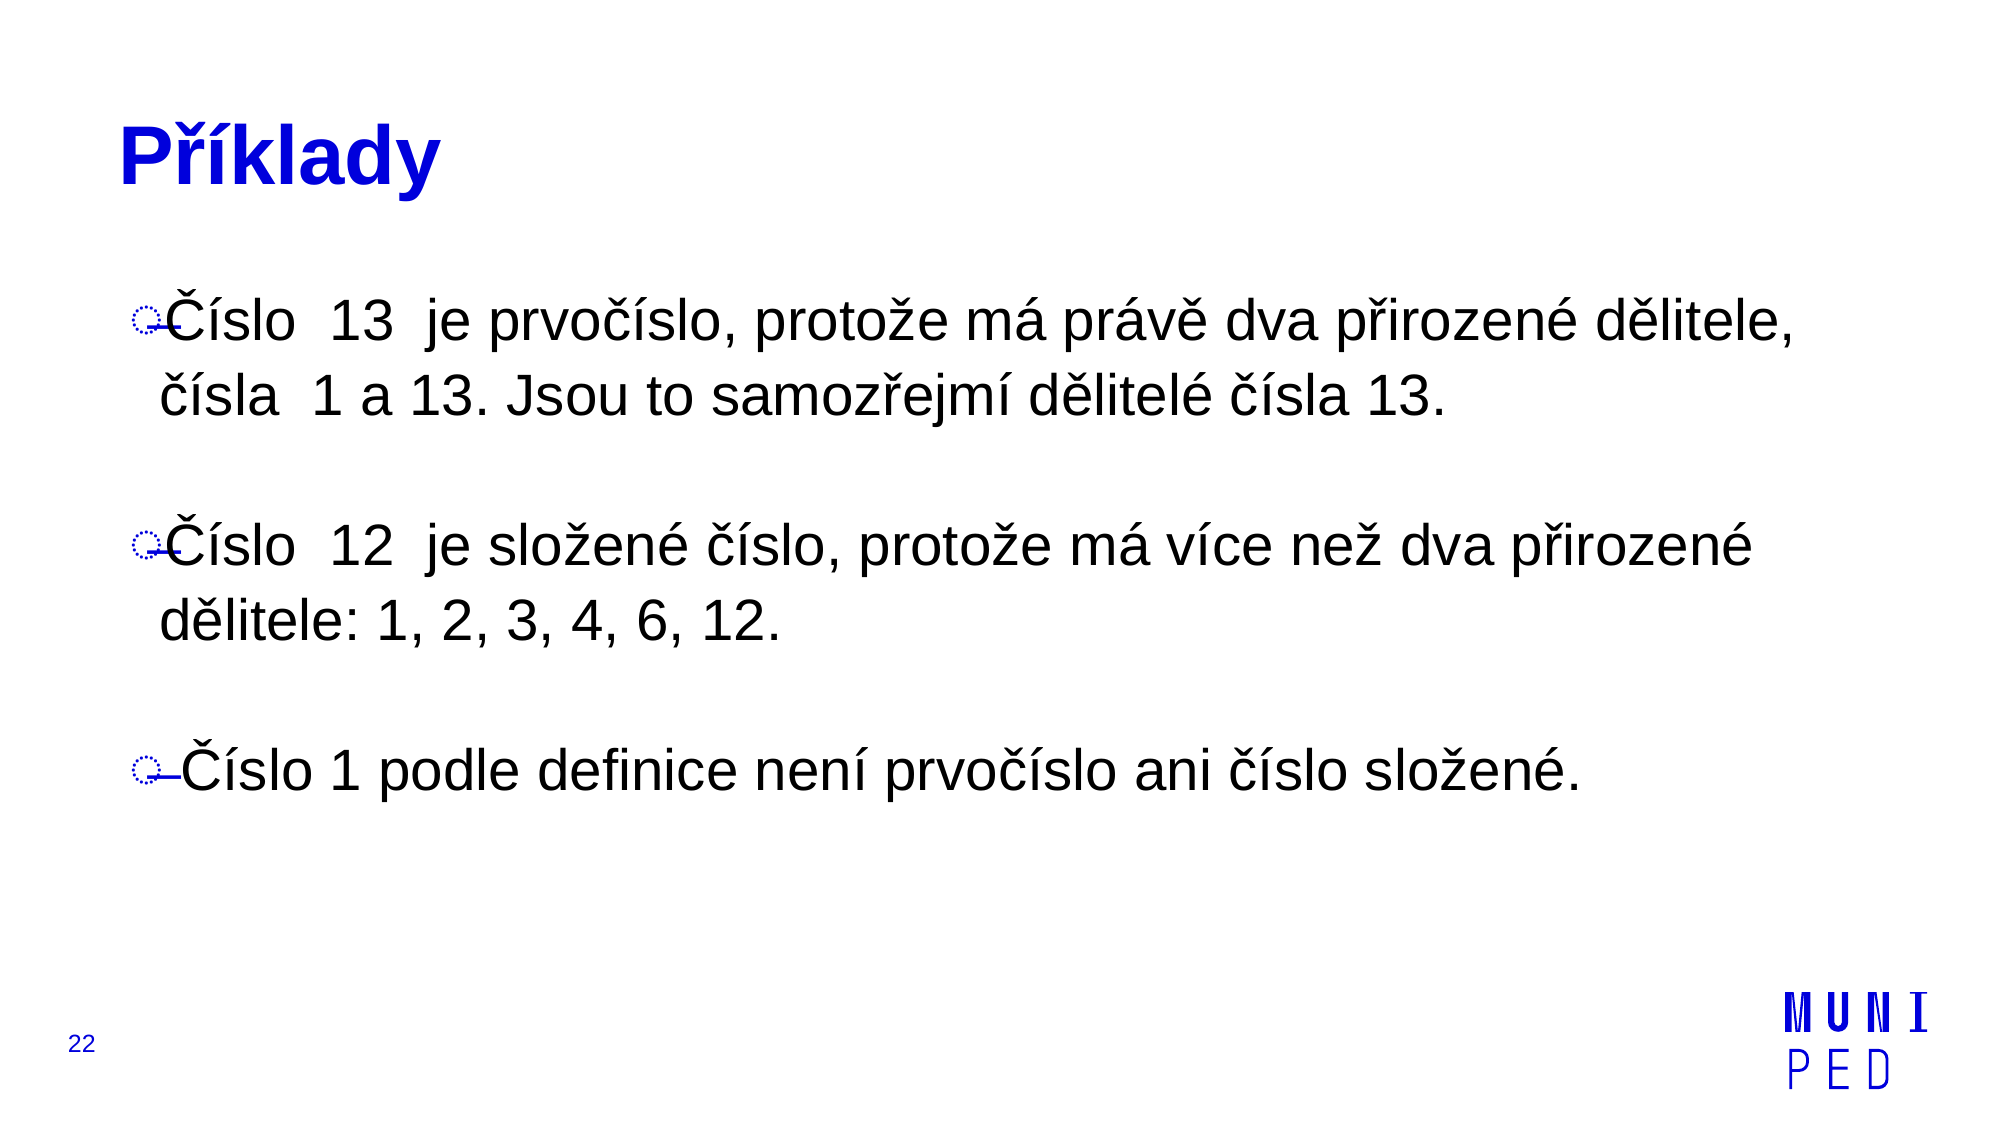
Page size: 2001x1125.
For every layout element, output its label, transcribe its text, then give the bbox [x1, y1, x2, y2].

title Příklady [118, 118, 1883, 193]
slide_number 22 [67, 1021, 110, 1063]
list Číslo 13 je prvočíslo, protože má právě dva přirozené dělitele, čísla 1 a 13. Jsou to samozřejmí dělitelé čísla 13. Číslo 12 je složené číslo, protože má více než dva přirozené dělitele: 1, 2, 3, 4, 6, 12. Číslo 1 podle definice není prvočíslo ani číslo složené. [118, 277, 1883, 957]
